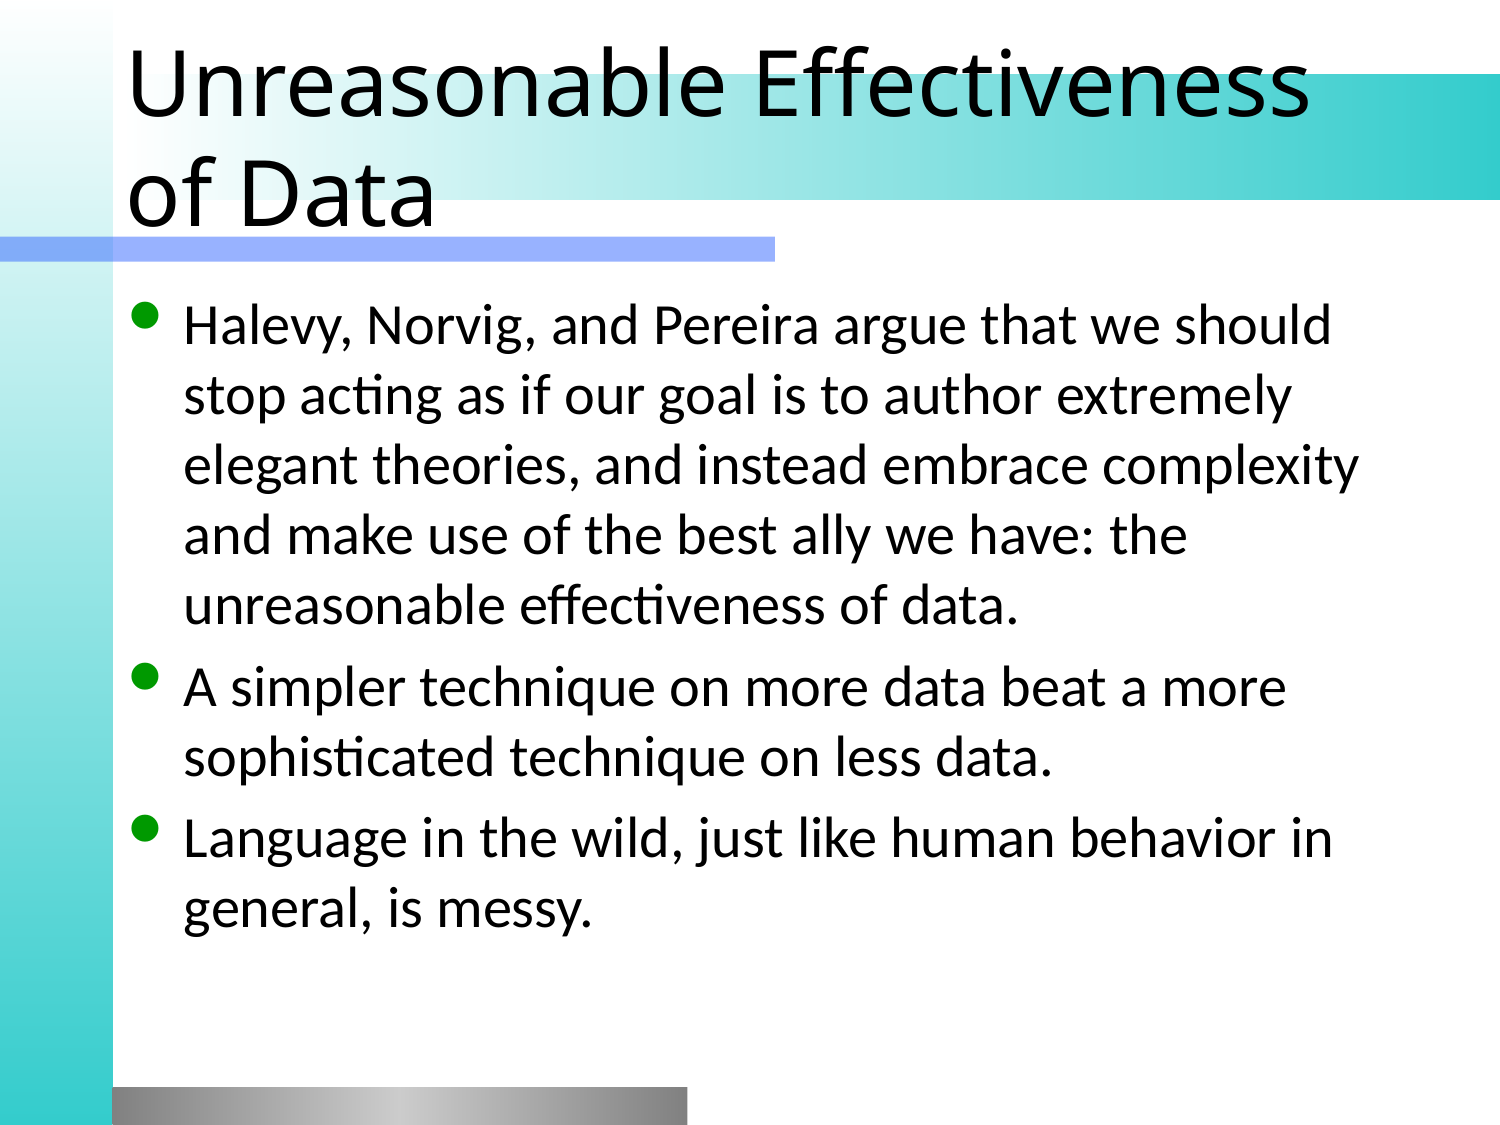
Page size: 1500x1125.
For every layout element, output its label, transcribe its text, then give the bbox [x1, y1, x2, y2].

title Unreasonable Effectiveness of Data [110, 40, 1386, 229]
list Halevy, Norvig, and Pereira argue that we should stop acting as if our goal is to author extremely elegant theories, and instead embrace complexity and make use of the best ally we have: the unreasonable effectiveness of data. A simpler technique on more data beat a more sophisticated technique on less data. Language in the wild, just like human behavior in general, is messy. [112, 278, 1388, 1073]
